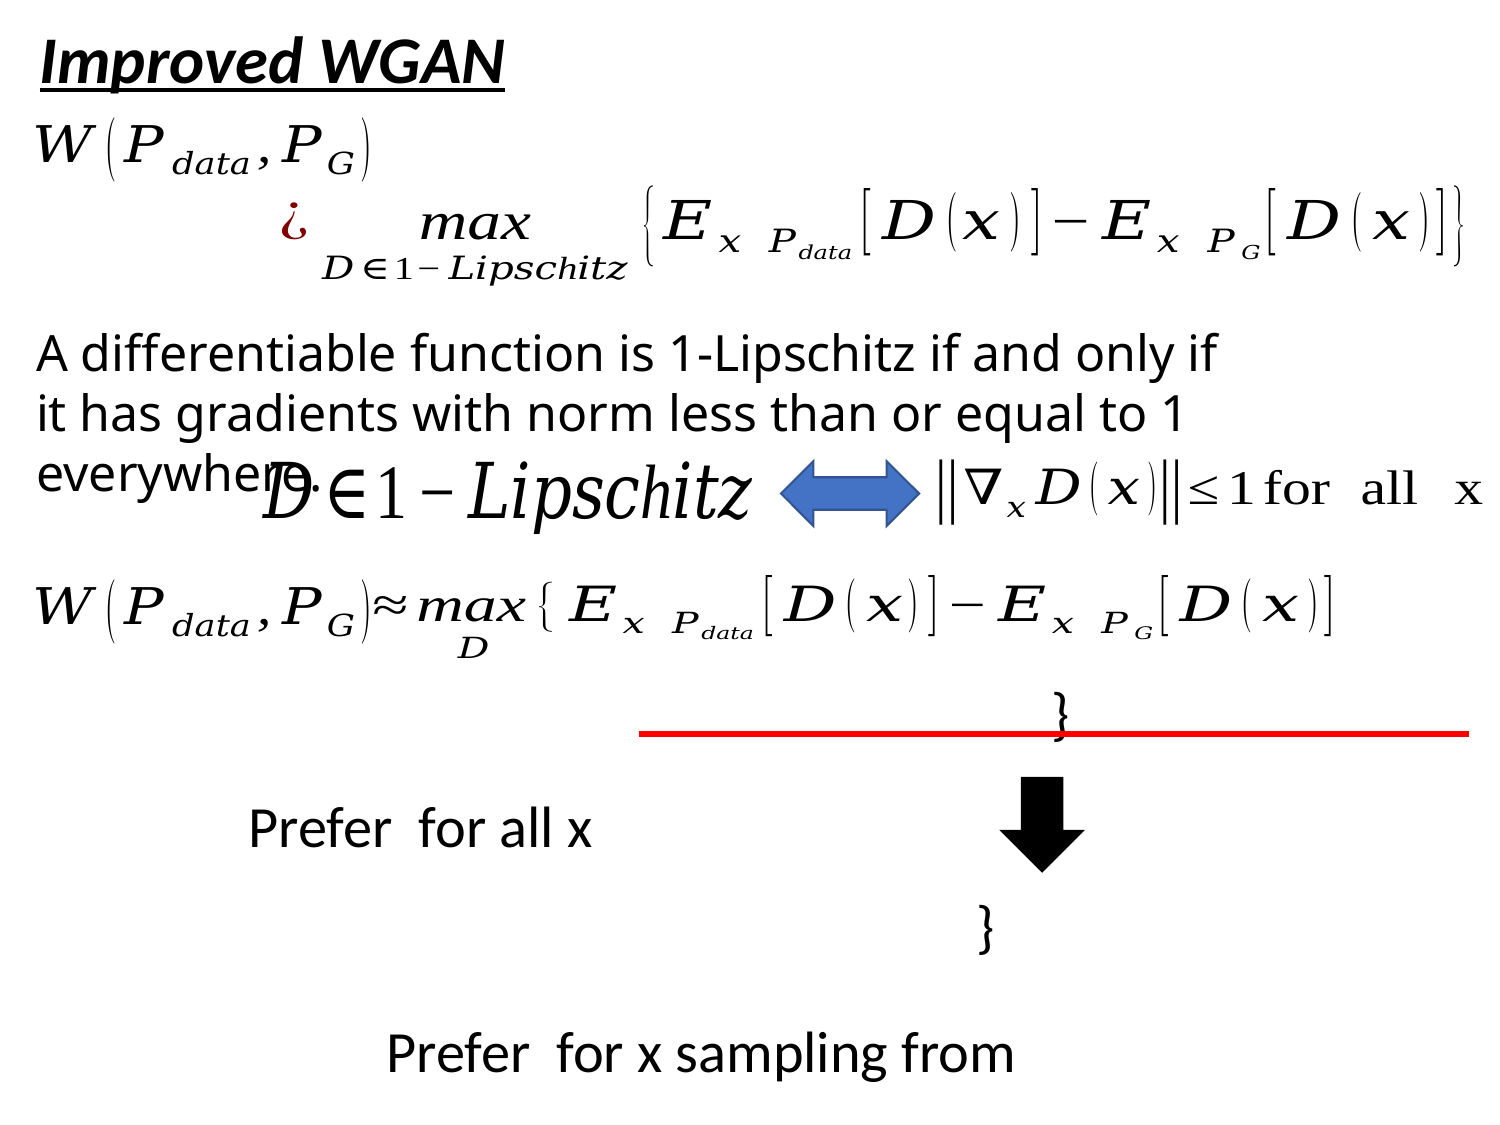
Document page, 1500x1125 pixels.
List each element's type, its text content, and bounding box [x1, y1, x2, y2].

text_box [779, 458, 921, 529]
text_box [999, 776, 1085, 873]
text_box A differentiable function is 1-Lipschitz if and only if it has gradients with norm less than or equal to 1 everywhere. [21, 314, 1270, 510]
text_box Improved WGAN [24, 9, 521, 105]
